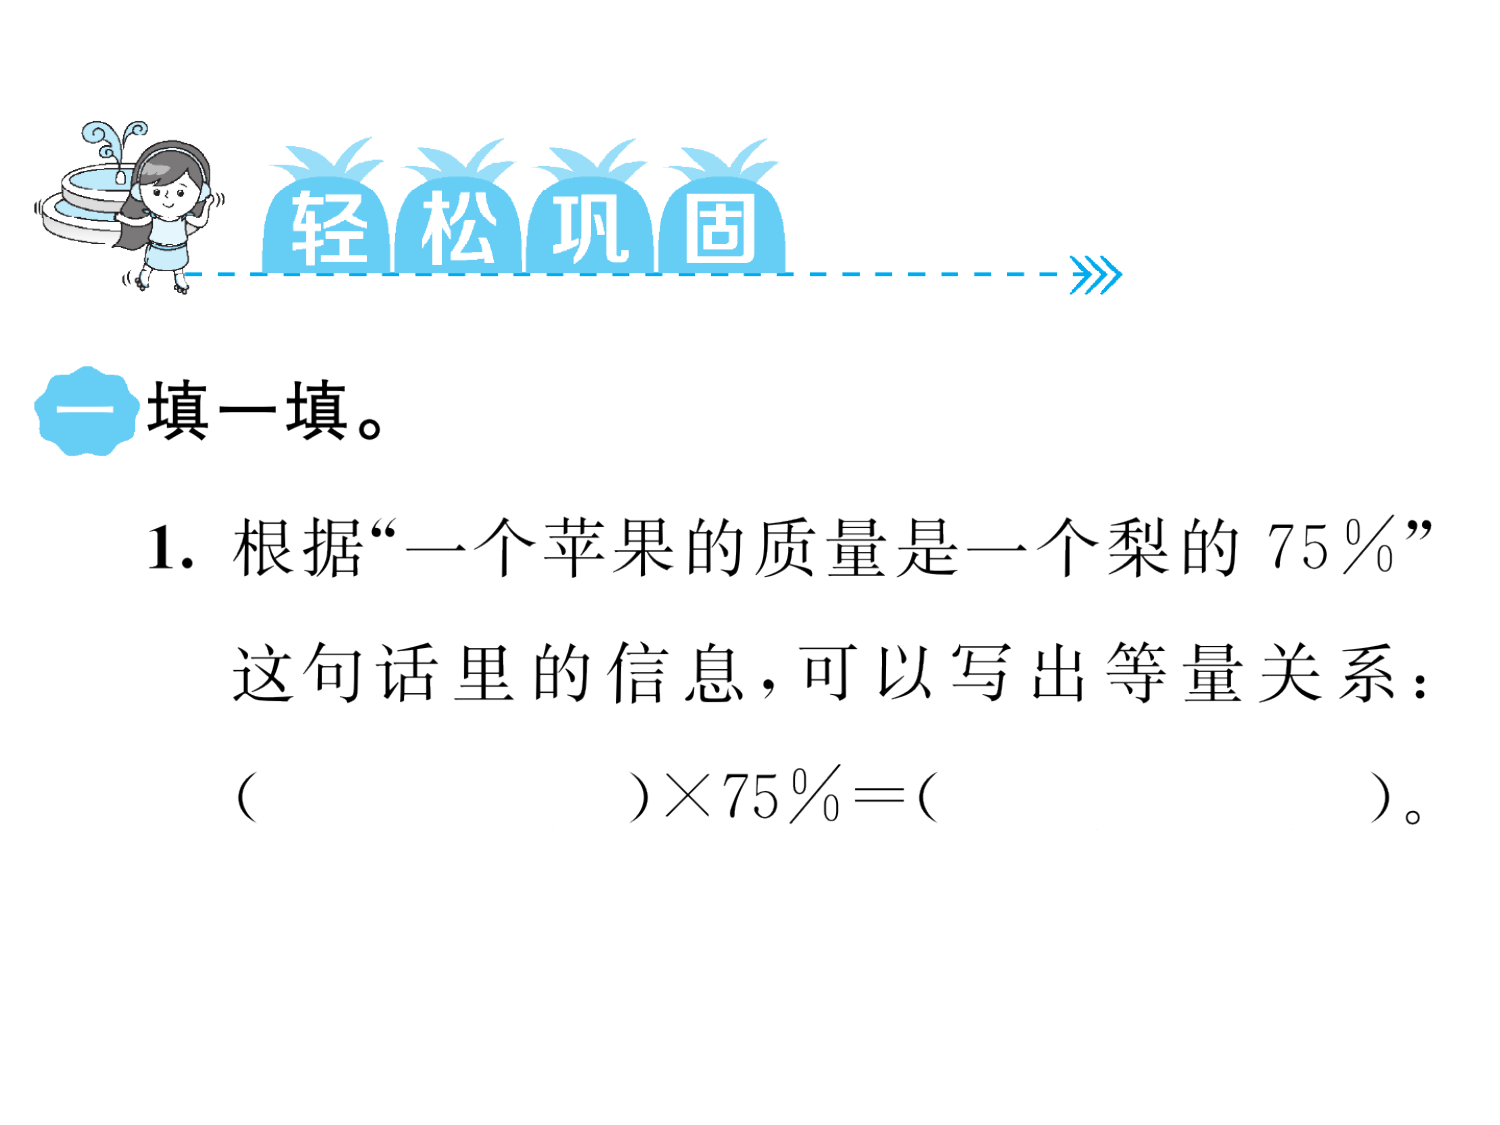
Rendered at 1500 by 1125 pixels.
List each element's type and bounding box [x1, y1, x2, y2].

picture [29, 101, 1447, 860]
